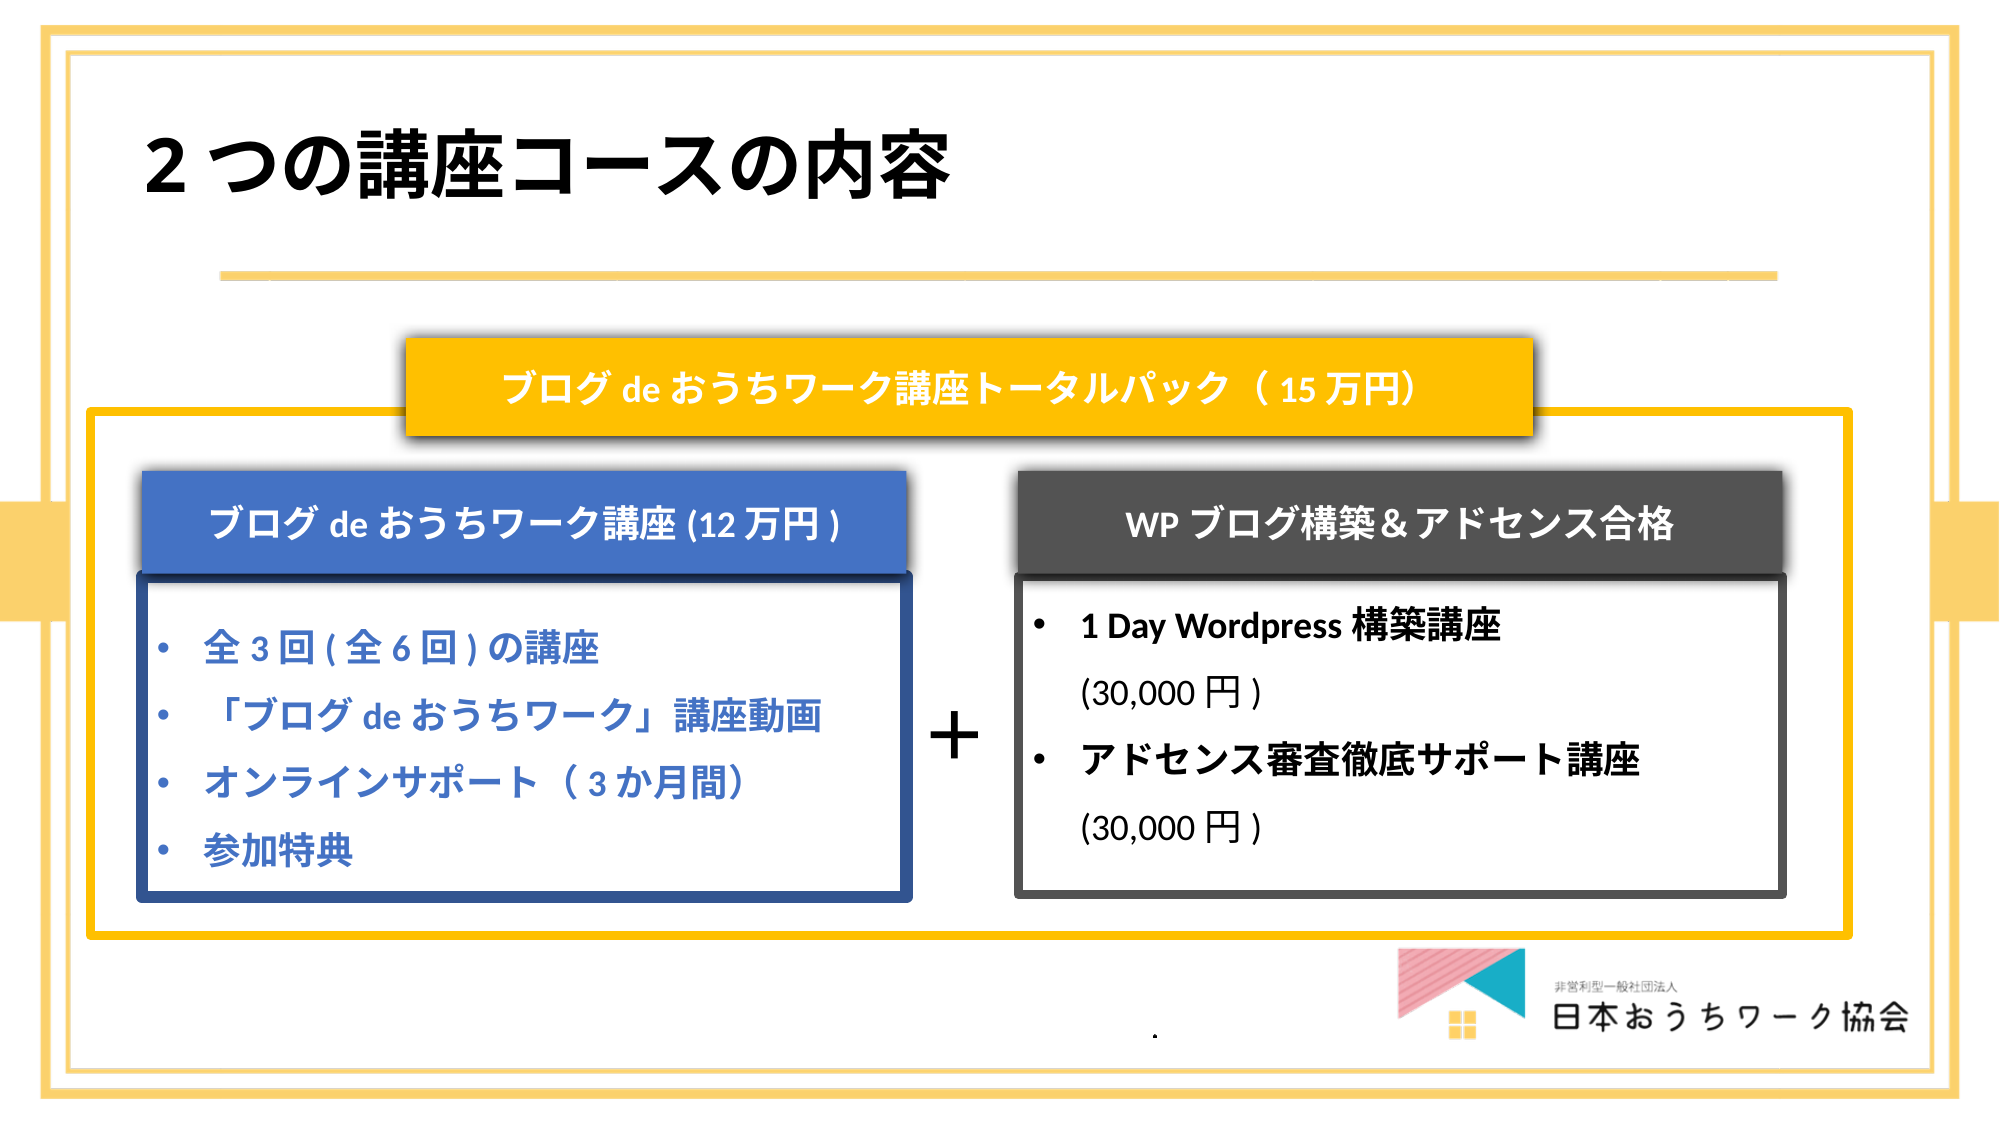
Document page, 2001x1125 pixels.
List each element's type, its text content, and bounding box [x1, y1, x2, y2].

title 2つの講座コースの内容 [136, 59, 1863, 278]
text_box [88, 410, 1850, 937]
text_box WPブログ構築＆アドセンス合格 [1016, 469, 1784, 576]
picture [0, 0, 2000, 1125]
text_box ブログdeおうちワーク講座トータルパック（15万円） [404, 336, 1535, 438]
